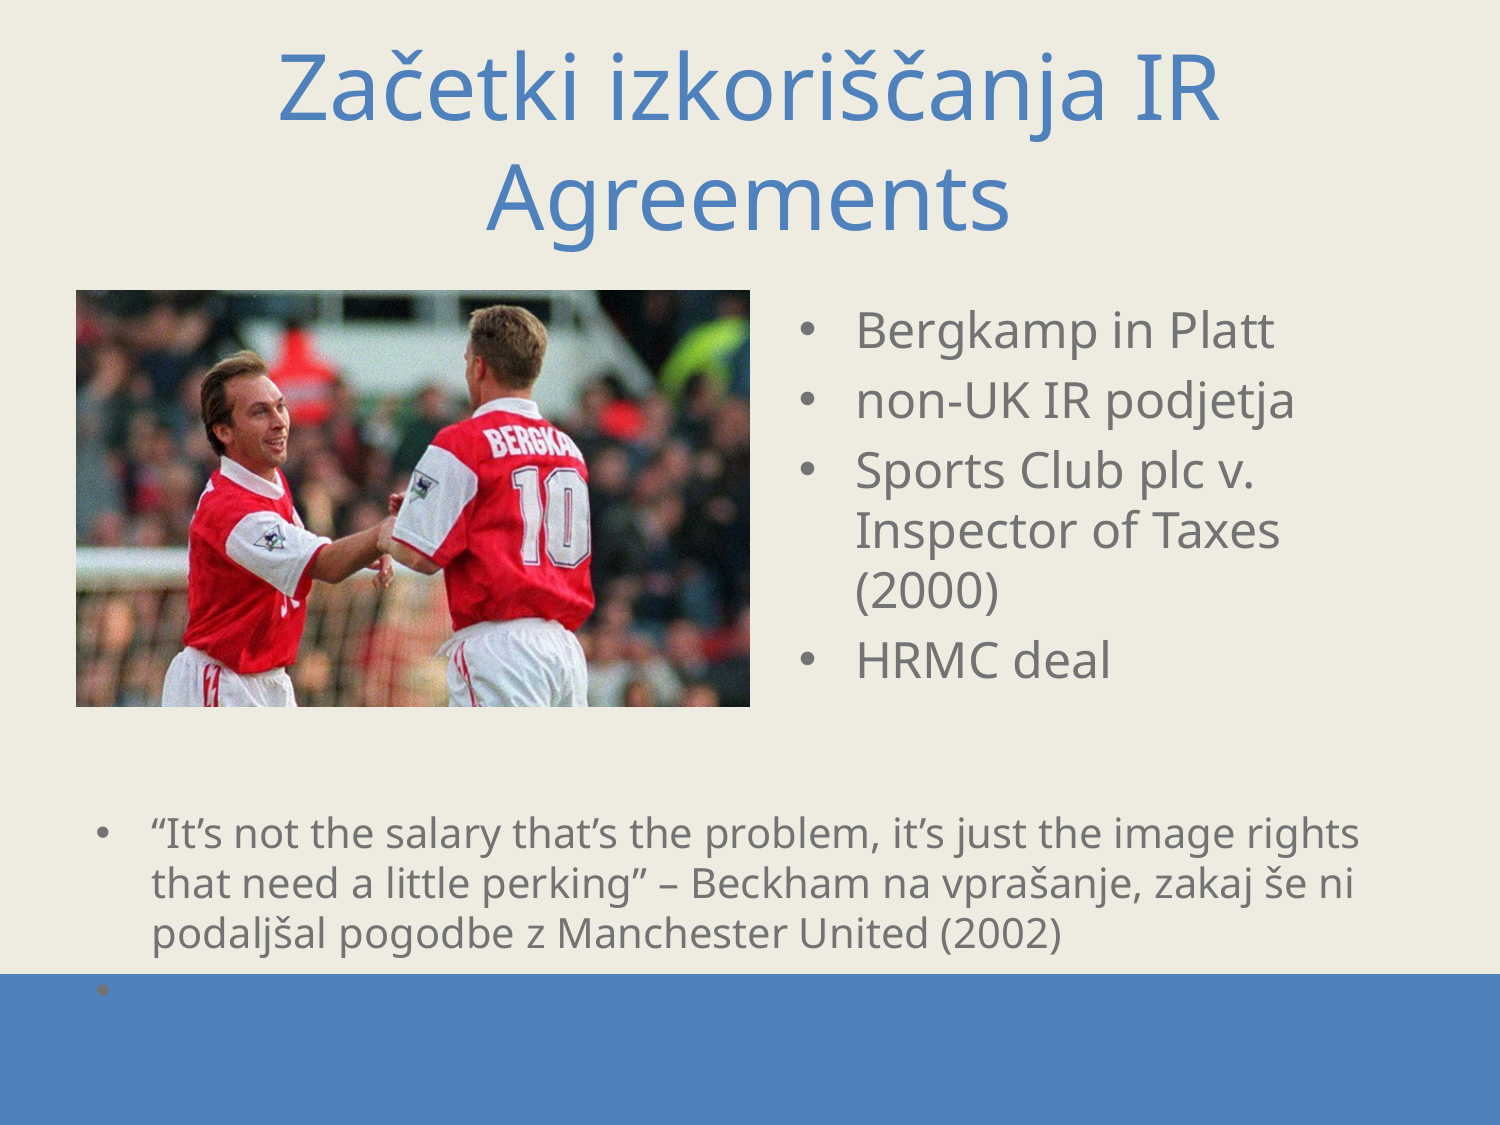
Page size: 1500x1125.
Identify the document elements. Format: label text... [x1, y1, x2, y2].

text_box [0, 974, 1500, 1125]
text_box “It’s not the salary that’s the problem, it’s just the image rights that need a little perking” – Beckham na vprašanje, zakaj še ni podaljšal pogodbe z Manchester United (2002) [80, 799, 1439, 917]
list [76, 290, 751, 707]
title Začetki izkoriščanja IR Agreements [75, 45, 1425, 233]
list Bergkamp in Platt non-UK IR podjetja Sports Club plc v. Inspector of Taxes (2000) HRMC deal [783, 290, 1436, 709]
